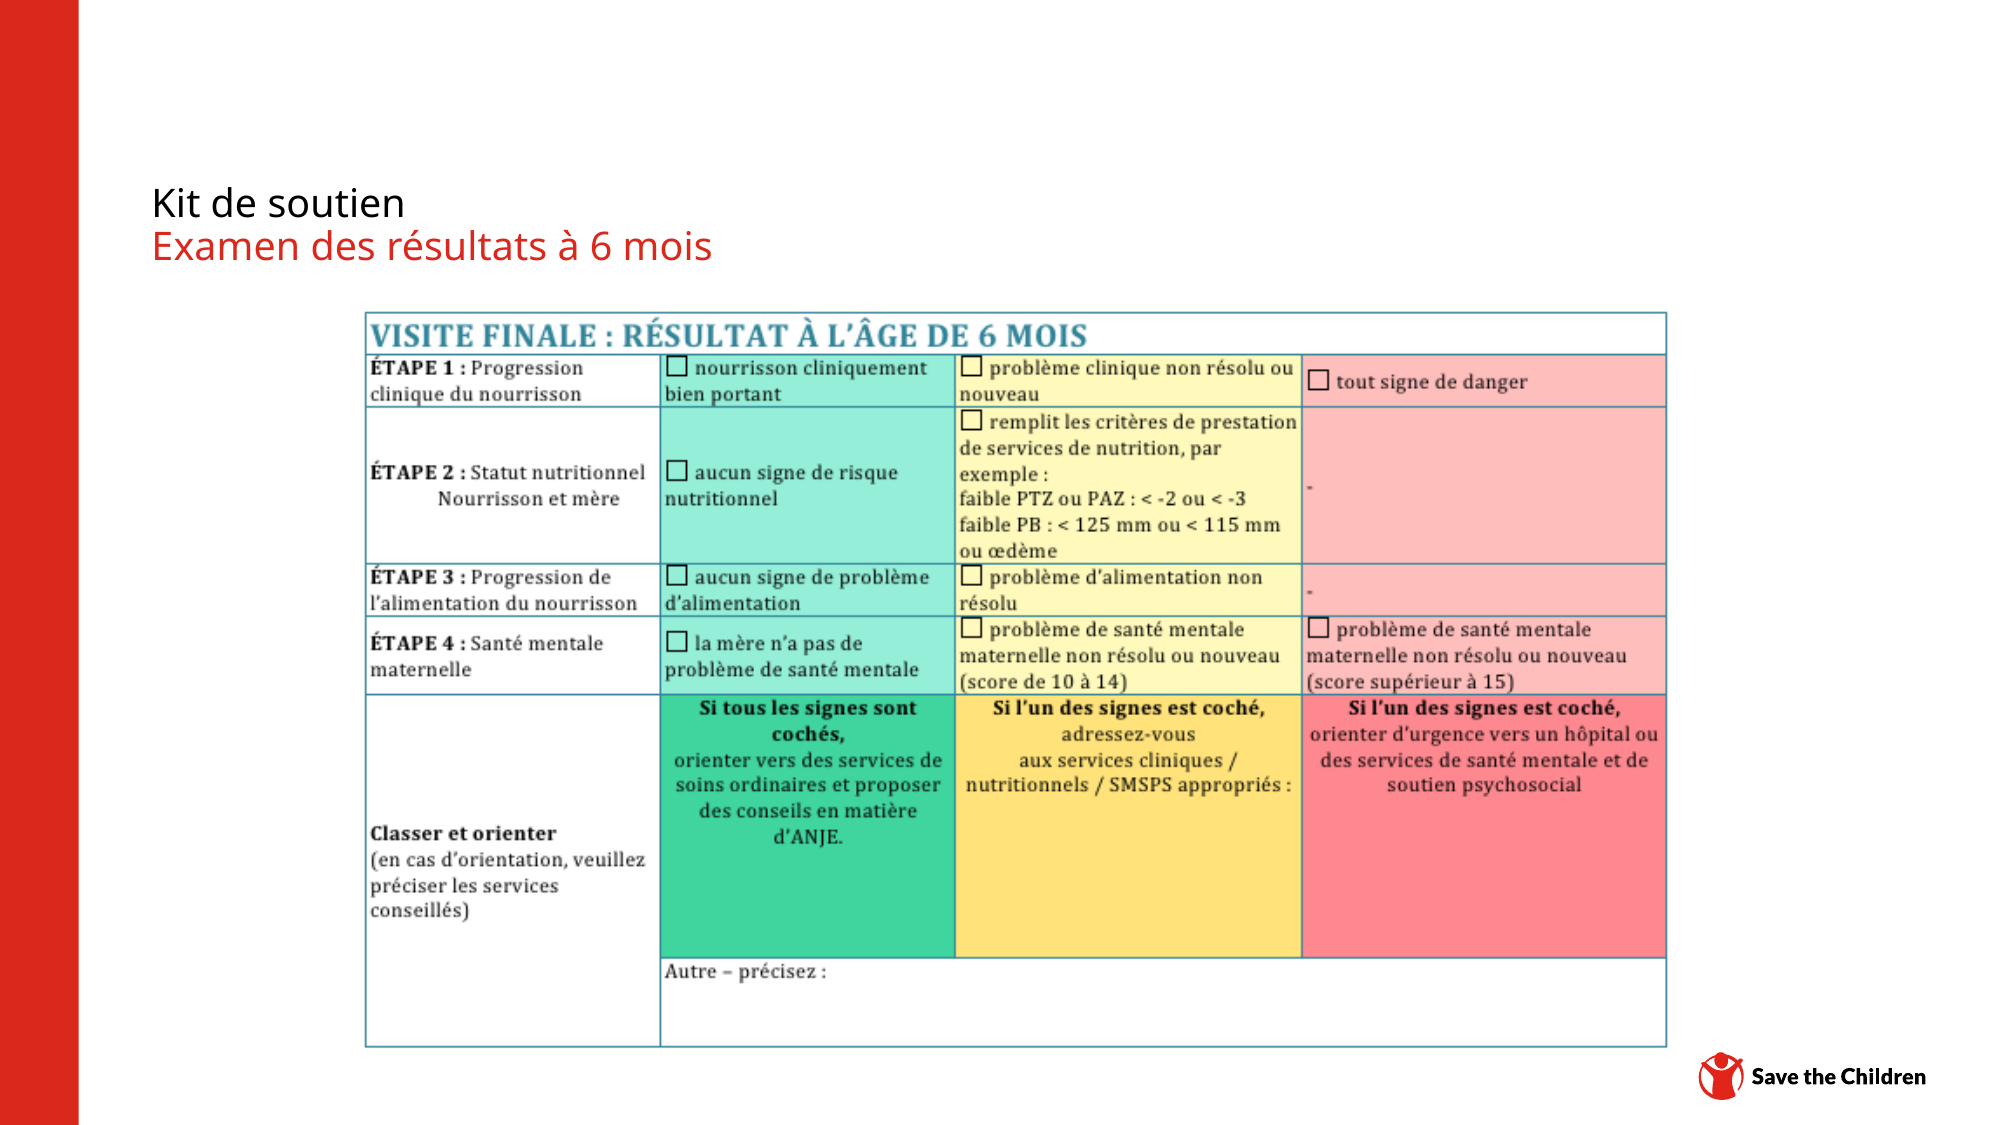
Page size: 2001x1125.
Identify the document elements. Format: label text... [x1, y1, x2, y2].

picture [360, 307, 1678, 1062]
title Kit de soutien Examen des résultats à 6 mois [136, 175, 1700, 325]
text_box Plateforme de contenu : CH1304412 [999, 1079, 1772, 1125]
